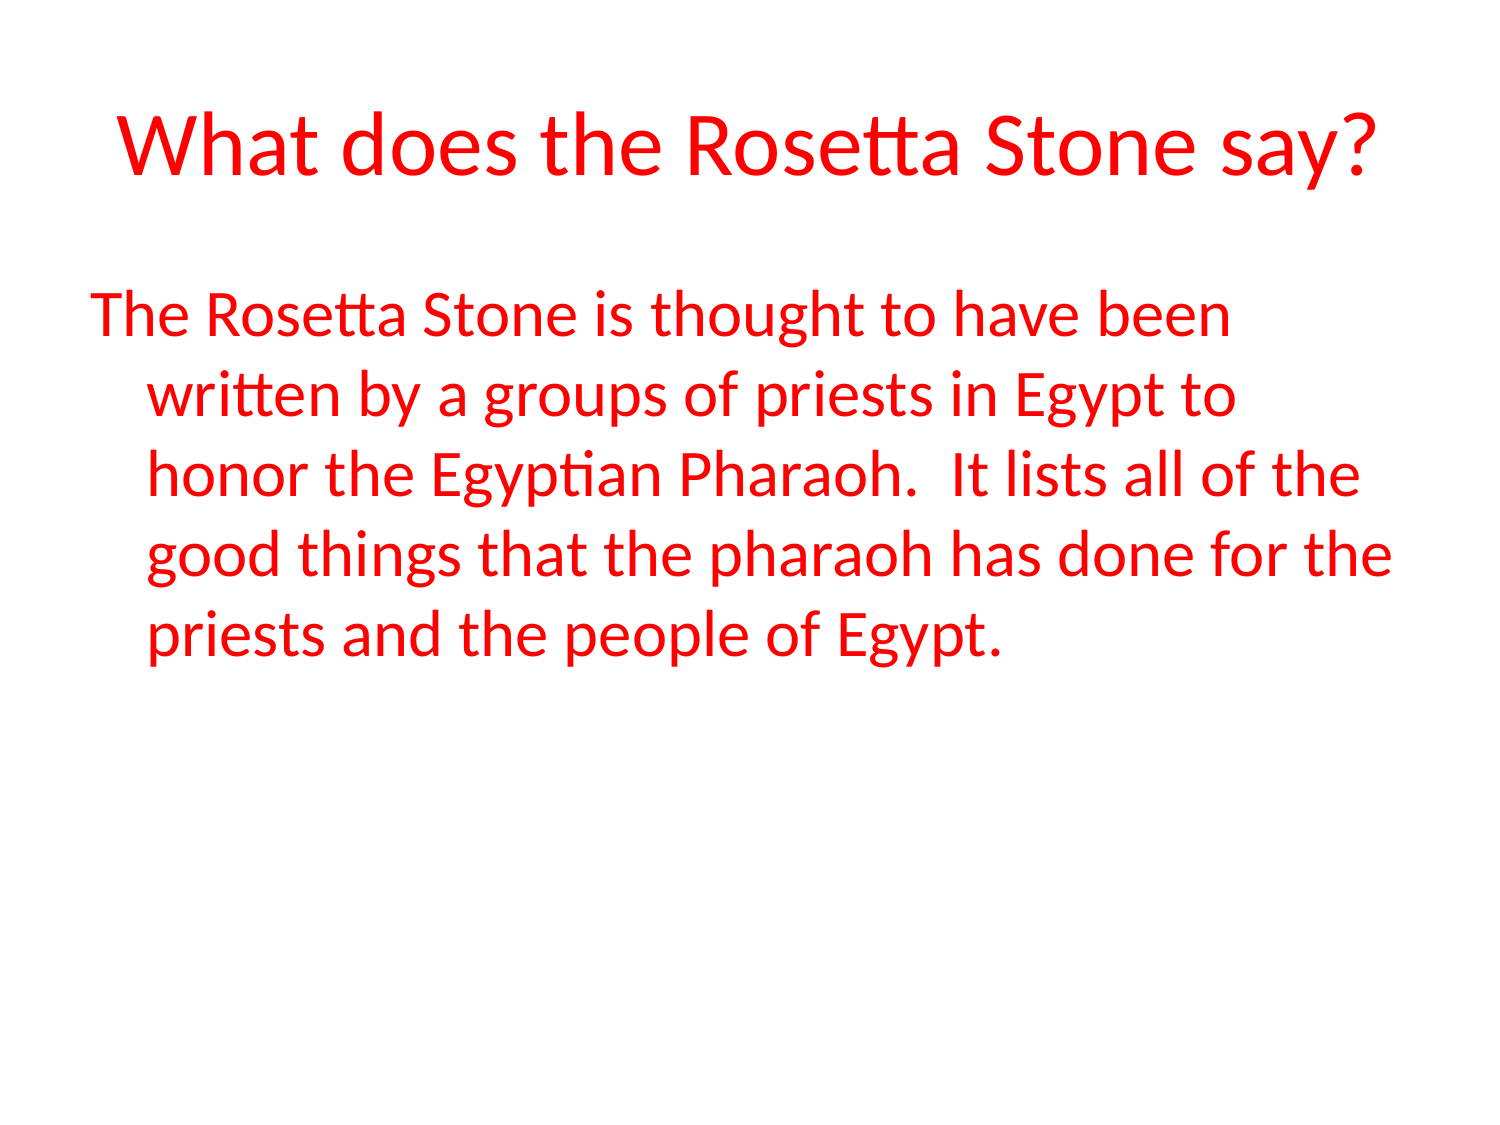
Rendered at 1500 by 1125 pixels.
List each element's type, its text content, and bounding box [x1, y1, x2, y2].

title What does the Rosetta Stone say? [75, 45, 1425, 233]
list The Rosetta Stone is thought to have been written by a groups of priests in Egypt to honor the Egyptian Pharaoh. It lists all of the good things that the pharaoh has done for the priests and the people of Egypt. [75, 262, 1425, 1005]
